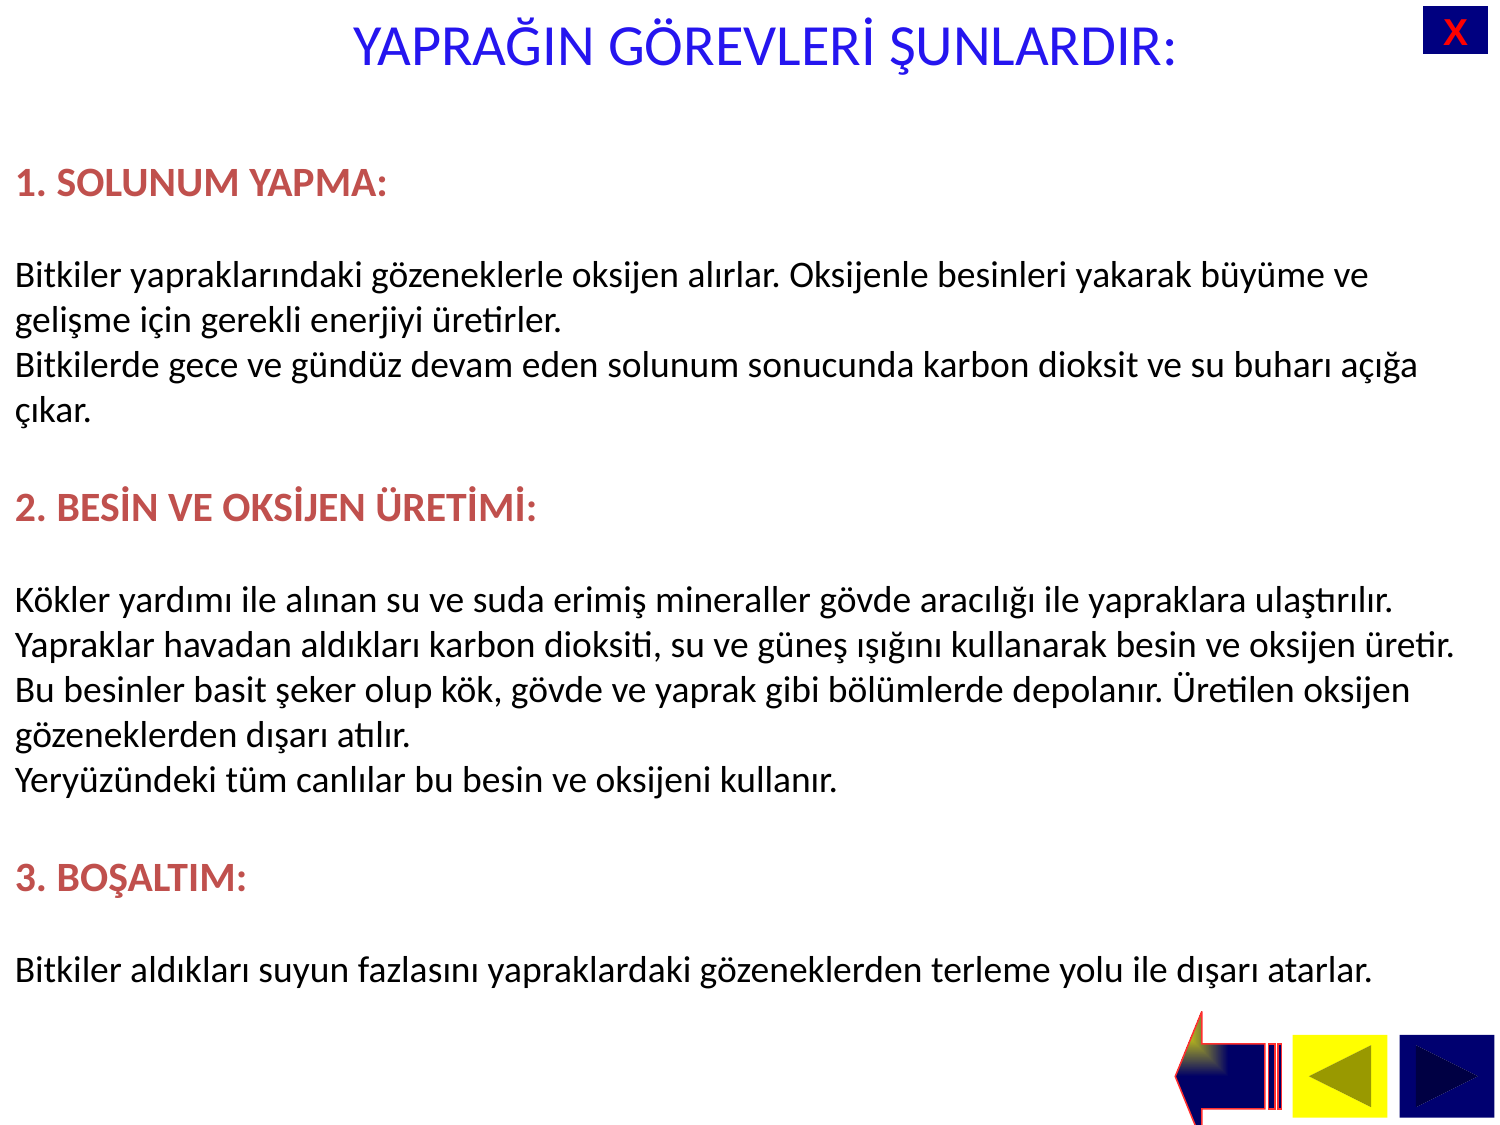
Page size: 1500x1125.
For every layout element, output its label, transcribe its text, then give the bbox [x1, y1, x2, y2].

text_box 1. SOLUNUM YAPMA: Bitkiler yapraklarındaki gözeneklerle oksijen alırlar. Oksijenle besinleri yakarak büyüme ve gelişme için gerekli enerjiyi üretirler. Bitkilerde gece ve gündüz devam eden solunum sonucunda karbon dioksit ve su buharı açığa çıkar. 2. BESİN VE OKSİJEN ÜRETİMİ: Kökler yardımı ile alınan su ve suda erimiş mineraller gövde aracılığı ile yapraklara ulaştırılır. Yapraklar havadan aldıkları karbon dioksiti, su ve güneş ışığını kullanarak besin ve oksijen üretir. Bu besinler basit şeker olup kök, gövde ve yaprak gibi bölümlerde depolanır. Üretilen oksijen gözeneklerden dışarı atılır. Yeryüzündeki tüm canlılar bu besin ve oksijeni kullanır. 3. BOŞALTIM: Bitkiler aldıkları suyun fazlasını yapraklardaki gözeneklerden terleme yolu ile dışarı atarlar. [0, 147, 1500, 998]
text_box [1278, 1043, 1282, 1109]
text_box [1175, 1011, 1265, 1125]
text_box [1399, 1034, 1495, 1118]
text_box [1268, 1043, 1275, 1109]
text_box [1292, 1034, 1388, 1118]
text_box X [1423, 6, 1488, 54]
text_box YAPRAĞIN GÖREVLERİ ŞUNLARDIR: [338, 0, 1194, 85]
